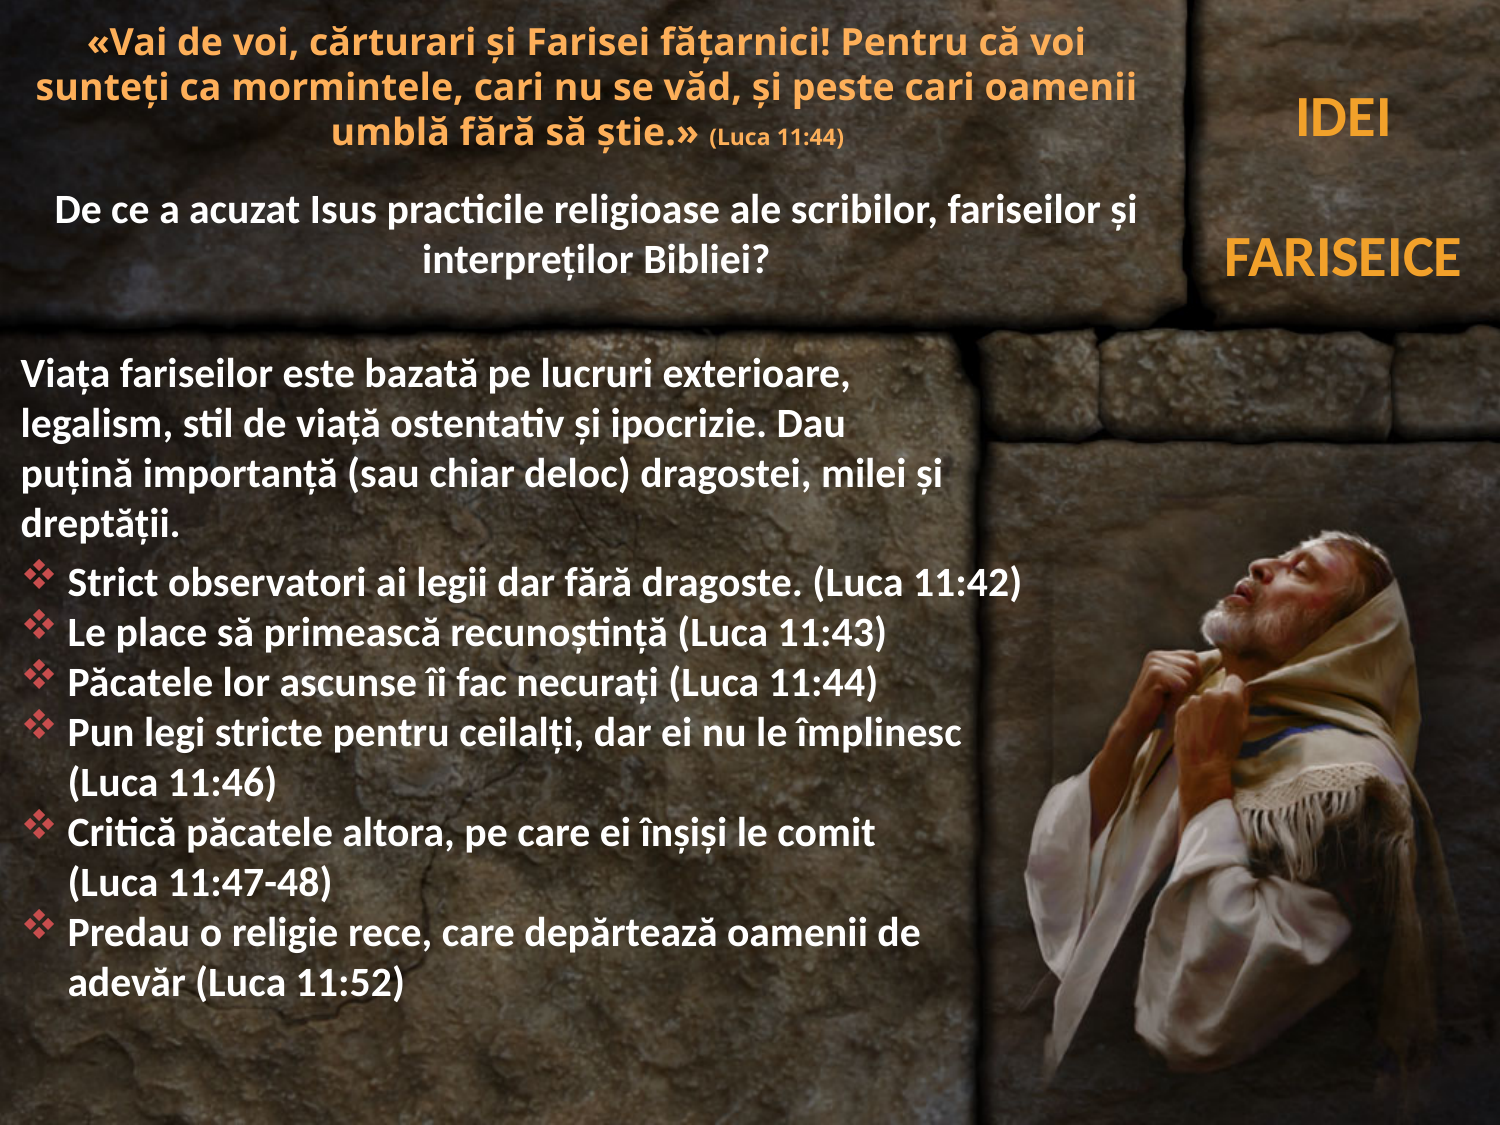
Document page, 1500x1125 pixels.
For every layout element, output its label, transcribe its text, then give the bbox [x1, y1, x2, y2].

text_box Viața fariseilor este bazată pe lucruri exterioare, legalism, stil de viață ostentativ și ipocrizie. Dau puțină importanță (sau chiar deloc) dragostei, milei și dreptății. [5, 338, 972, 547]
text_box «Vai de voi, cărturari şi Farisei făţarnici! Pentru că voi sunteţi ca mormintele, cari nu se văd, şi peste cari oamenii umblă fără să ştie.» (Luca 11:44) [2, 0, 1172, 161]
picture [0, 0, 1500, 1125]
text_box De ce a acuzat Isus practicile religioase ale scribilor, fariseilor și interpreților Bibliei? [5, 174, 1187, 290]
text_box Strict observatori ai legii dar fără dragoste. (Luca 11:42) Le place să primească recunoștință (Luca 11:43) Păcatele lor ascunse îi fac necurați (Luca 11:44) Pun legi stricte pentru ceilalți, dar ei nu le împlinesc (Luca 11:46) Critică păcatele altora, pe care ei înșiși le comit (Luca 11:47-48) Predau o religie rece, care depărtează oamenii de adevăr (Luca 11:52) [5, 547, 1034, 1013]
text_box IDEI FARISEICE [1187, 0, 1500, 296]
